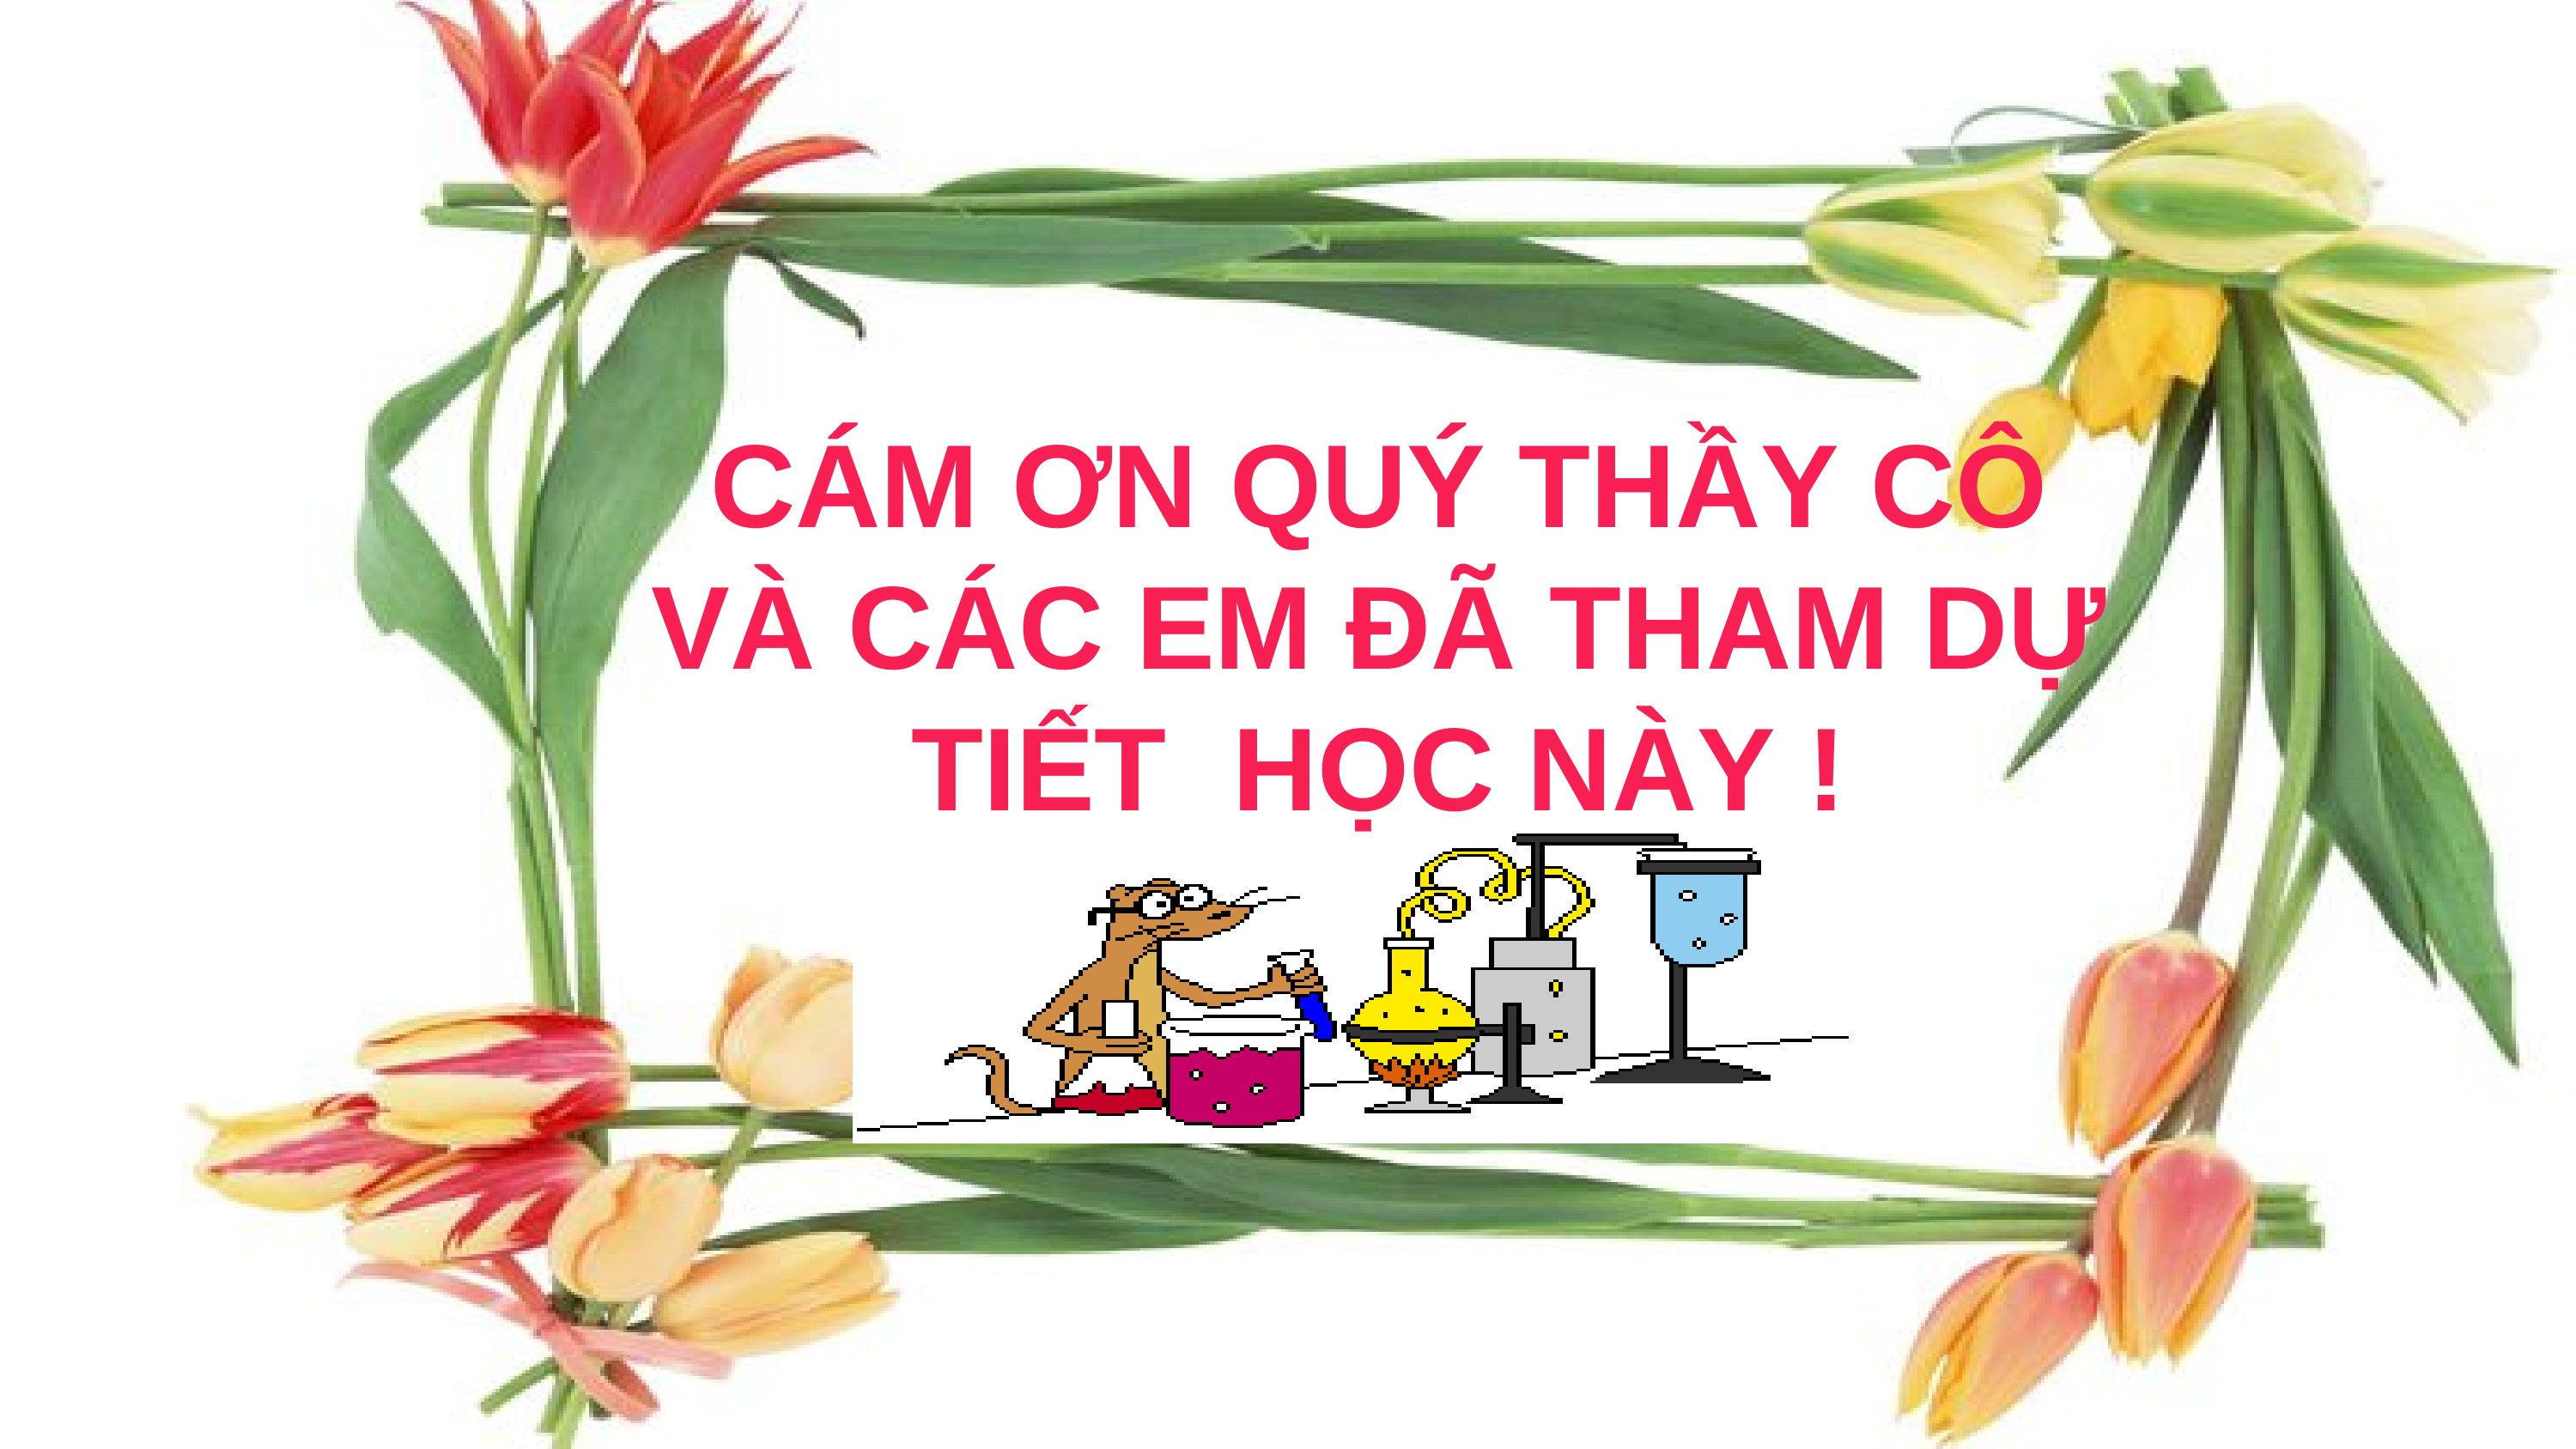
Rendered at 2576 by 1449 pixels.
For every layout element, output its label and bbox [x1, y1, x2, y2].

picture [853, 756, 1900, 1143]
list [182, 0, 2576, 1449]
